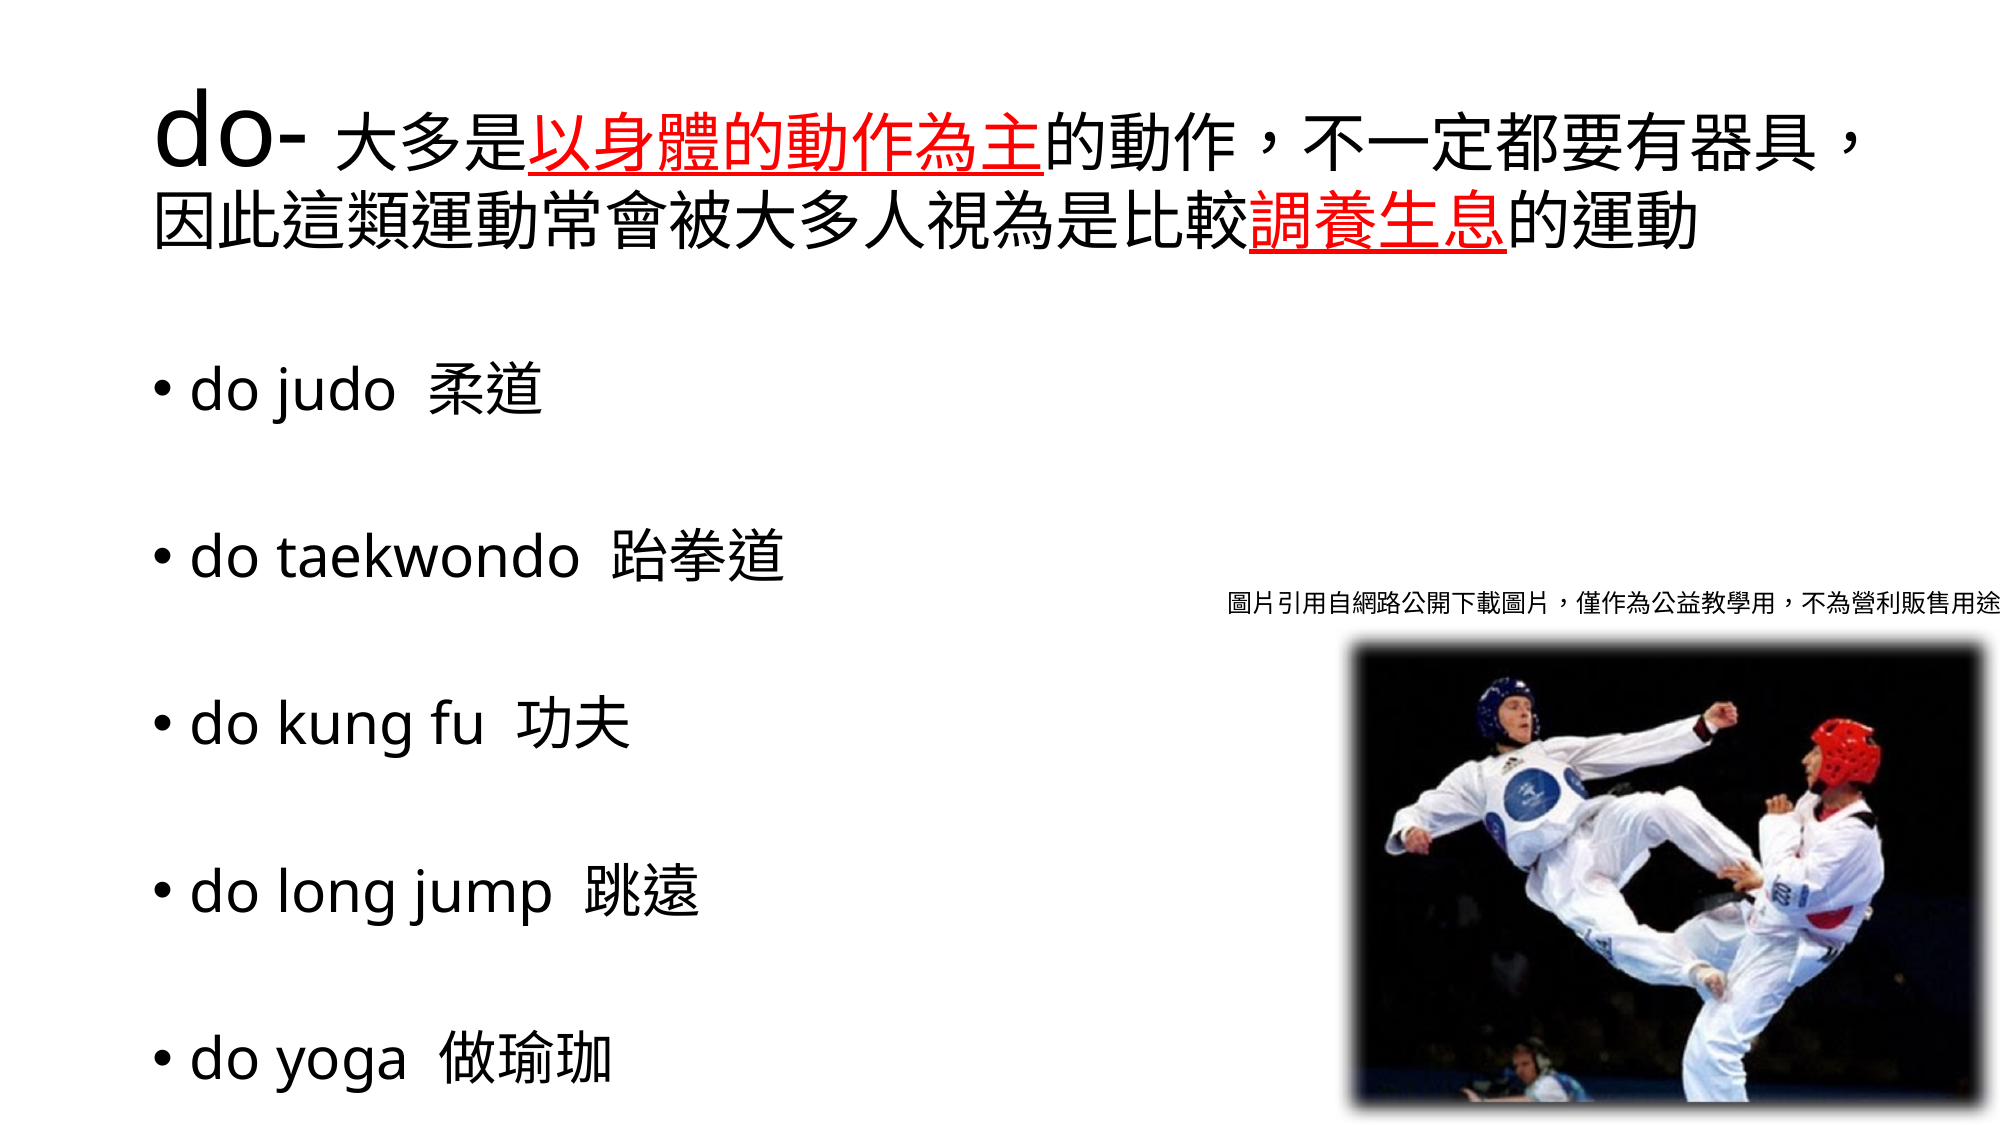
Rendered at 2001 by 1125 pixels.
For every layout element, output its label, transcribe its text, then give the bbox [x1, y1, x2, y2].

title do-大多是以身體的動作為主的動作，不一定都要有器具，因此這類運動常會被大多人視為是比較調養生息的運動 [137, 59, 1863, 278]
list do judo 柔道 do taekwondo 跆拳道 do kung fu 功夫 do long jump 跳遠 do yoga 做瑜珈 [137, 352, 1863, 1125]
text_box 圖片引用自網路公開下載圖片，僅作為公益教學用，不為營利販售用途 [1212, 580, 2000, 625]
picture [1334, 625, 2000, 1125]
